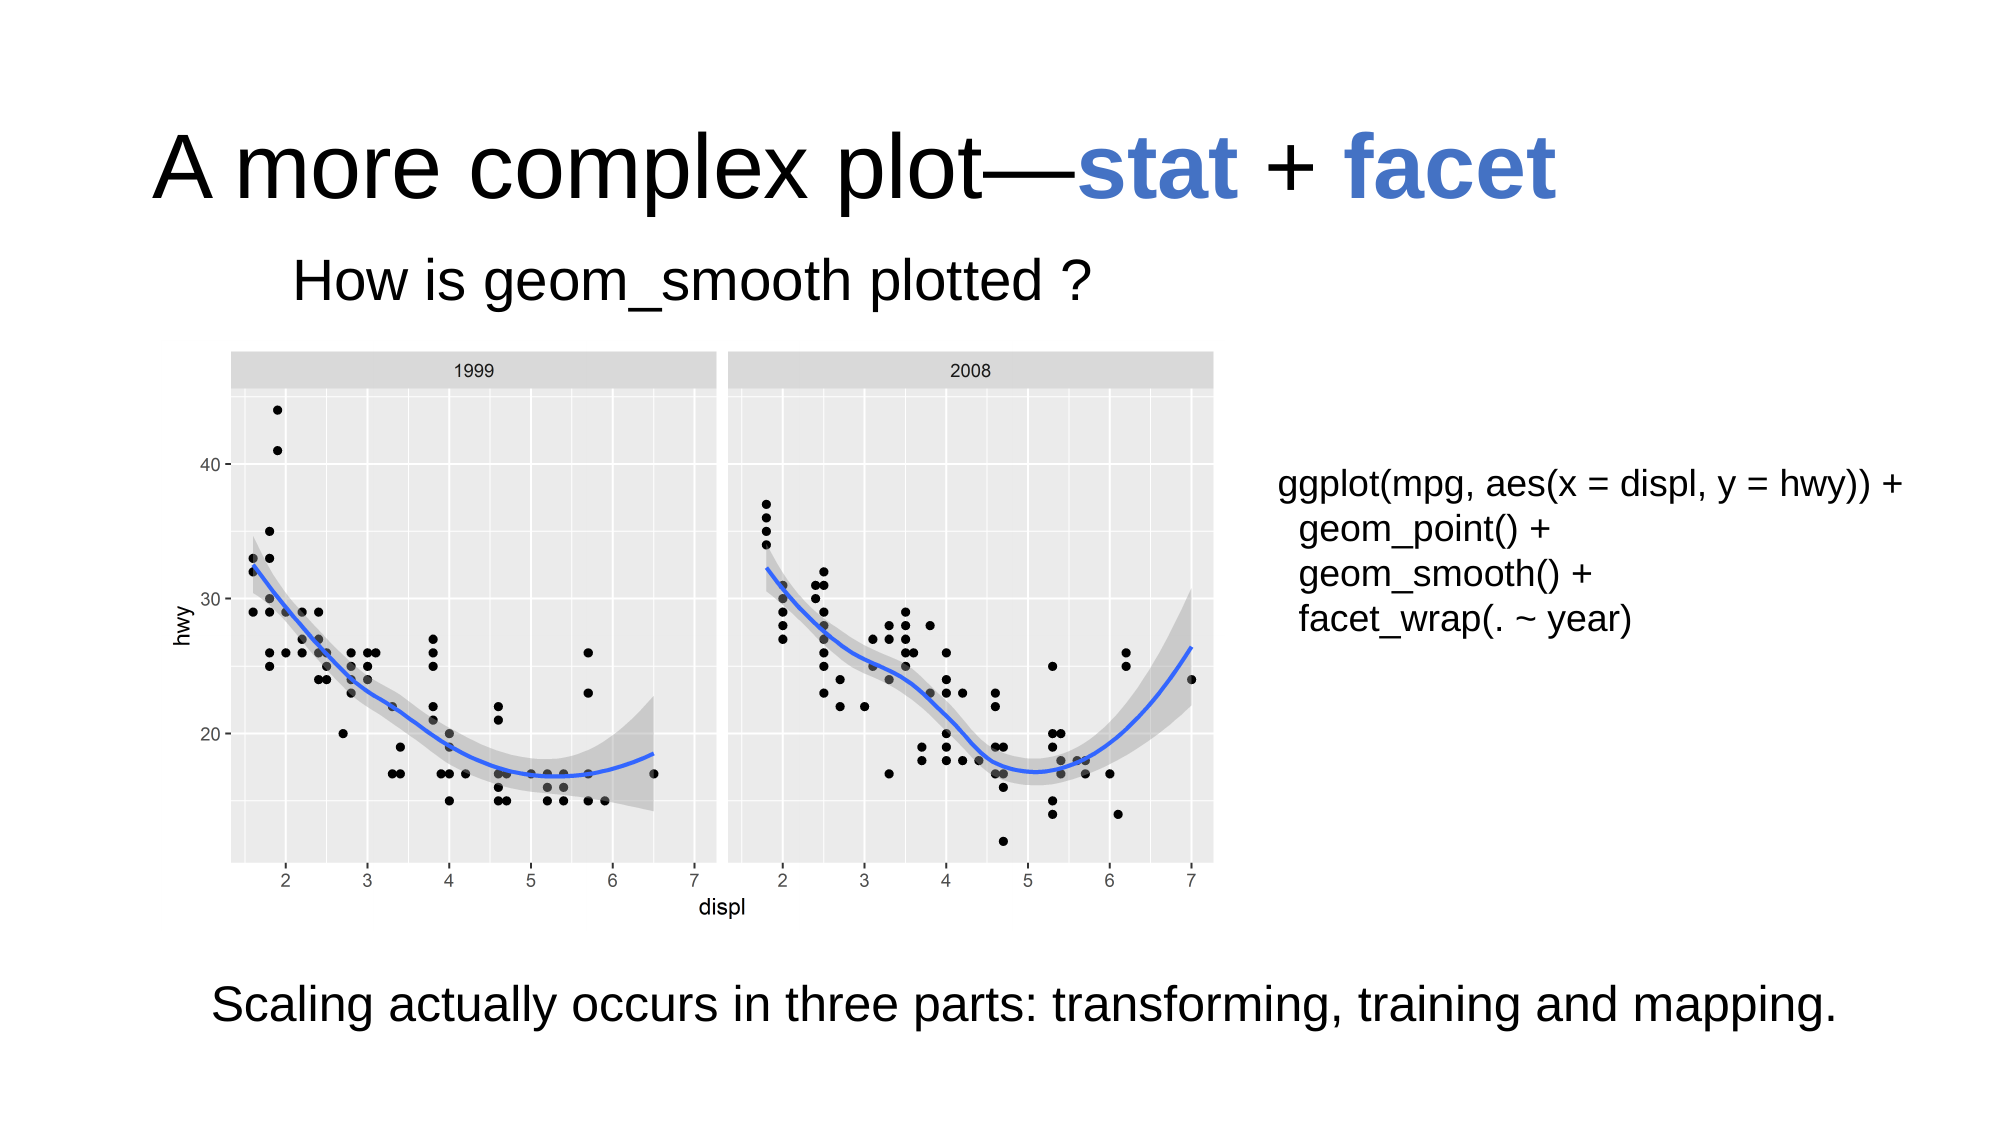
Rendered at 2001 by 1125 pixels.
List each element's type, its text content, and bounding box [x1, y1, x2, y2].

picture [161, 340, 1225, 931]
title A more complex plot—stat + facet [137, 59, 1863, 278]
text_box ggplot(mpg, aes(x = displ, y = hwy)) + geom_point() + geom_smooth() + facet_wrap(. ~ year) [1262, 451, 1974, 647]
text_box Scaling actually occurs in three parts: transforming, training and mapping. [137, 964, 1913, 1040]
text_box How is geom_smooth plotted ? [76, 234, 1310, 320]
